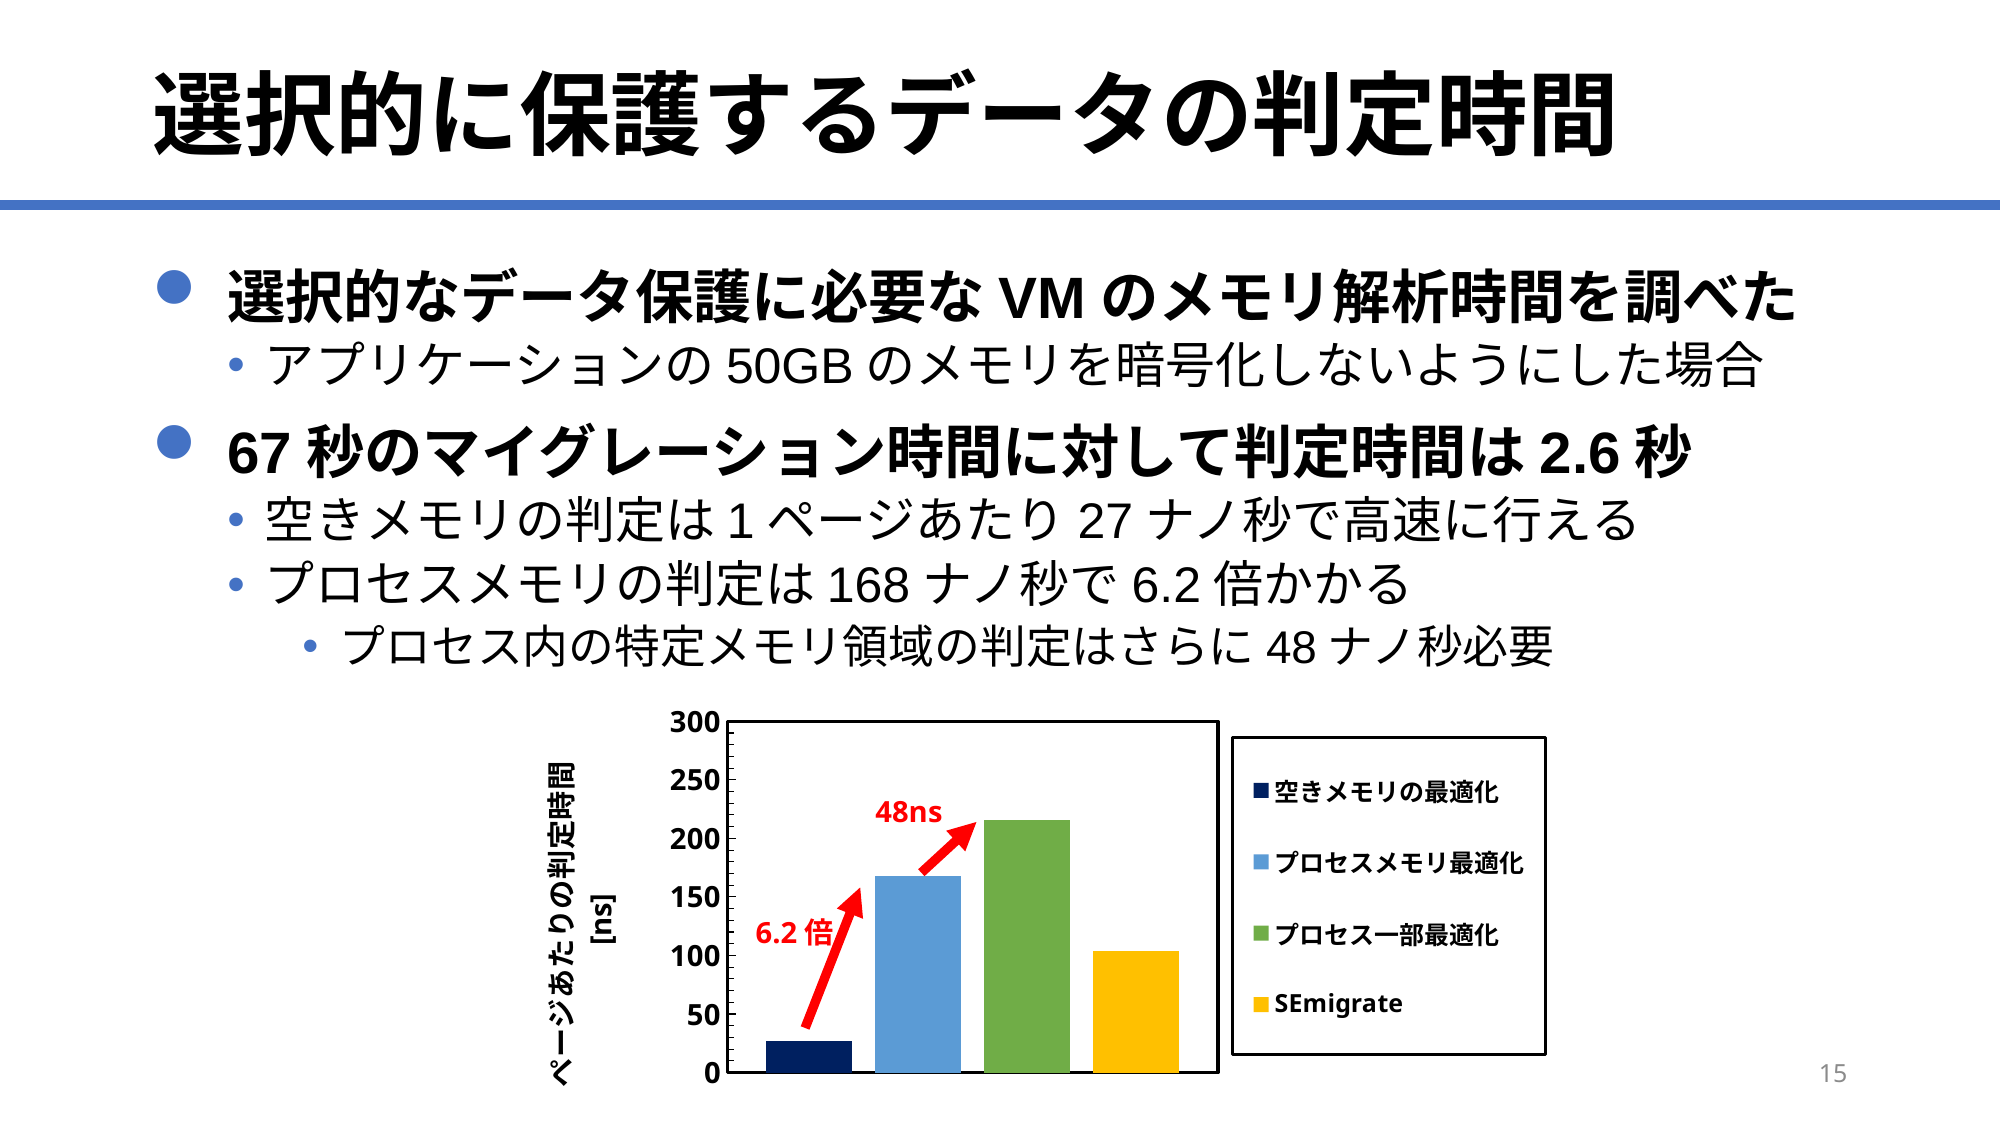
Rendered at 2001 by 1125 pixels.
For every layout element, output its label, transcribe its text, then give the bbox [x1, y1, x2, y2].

list 選択的なデータ保護に必要なVMのメモリ解析時間を調べた アプリケーションの50GBのメモリを暗号化しないようにした場合 67秒のマイグレーション時間に対して判定時間は2.6秒 空きメモリの判定は1ページあたり27ナノ秒で高速に行える プロセスメモリの判定は168ナノ秒で6.2倍かかる プロセス内の特定メモリ領域の判定はさらに48ナノ秒必要 [137, 252, 1863, 1014]
chart [514, 688, 1565, 1114]
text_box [805, 887, 861, 1028]
title 選択的に保護するデータの判定時間 [137, 11, 1863, 227]
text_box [921, 822, 977, 873]
slide_number 15 [1565, 1042, 1863, 1103]
